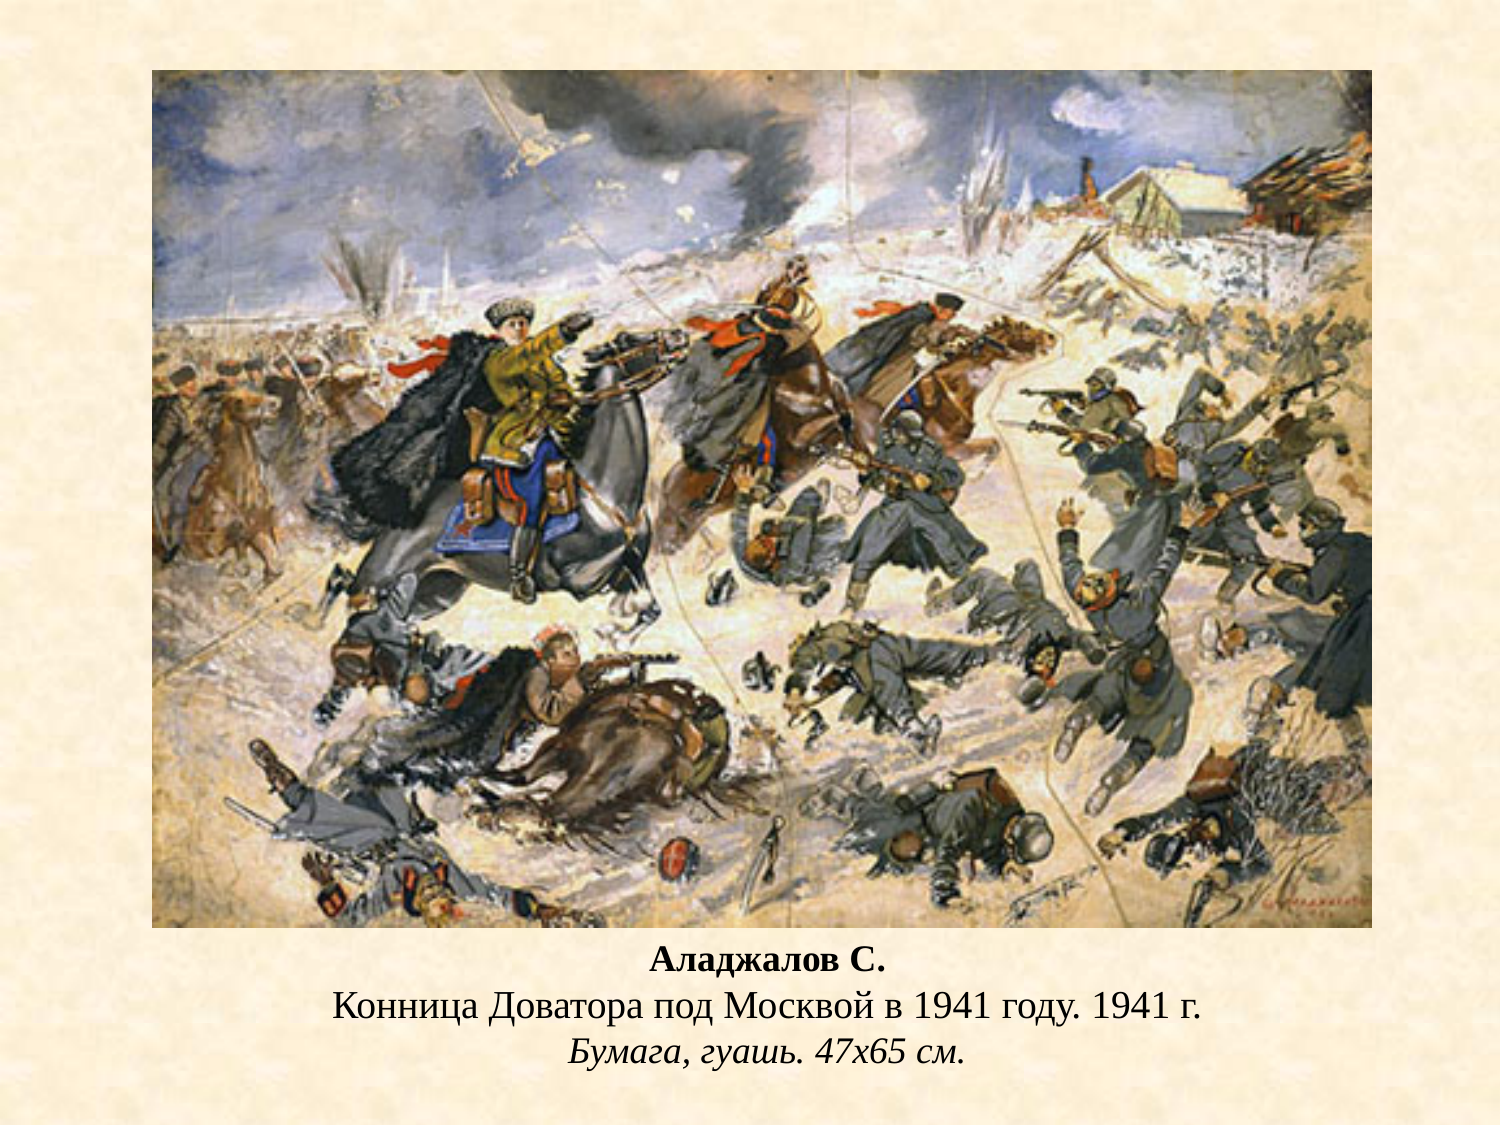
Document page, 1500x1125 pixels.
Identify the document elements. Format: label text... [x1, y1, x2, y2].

picture [0, 0, 1500, 1125]
text_box Аладжалов С. Конница Доватора под Москвой в 1941 году. 1941 г. Бумага, гуашь. 47х65 см. [35, 926, 1500, 1124]
